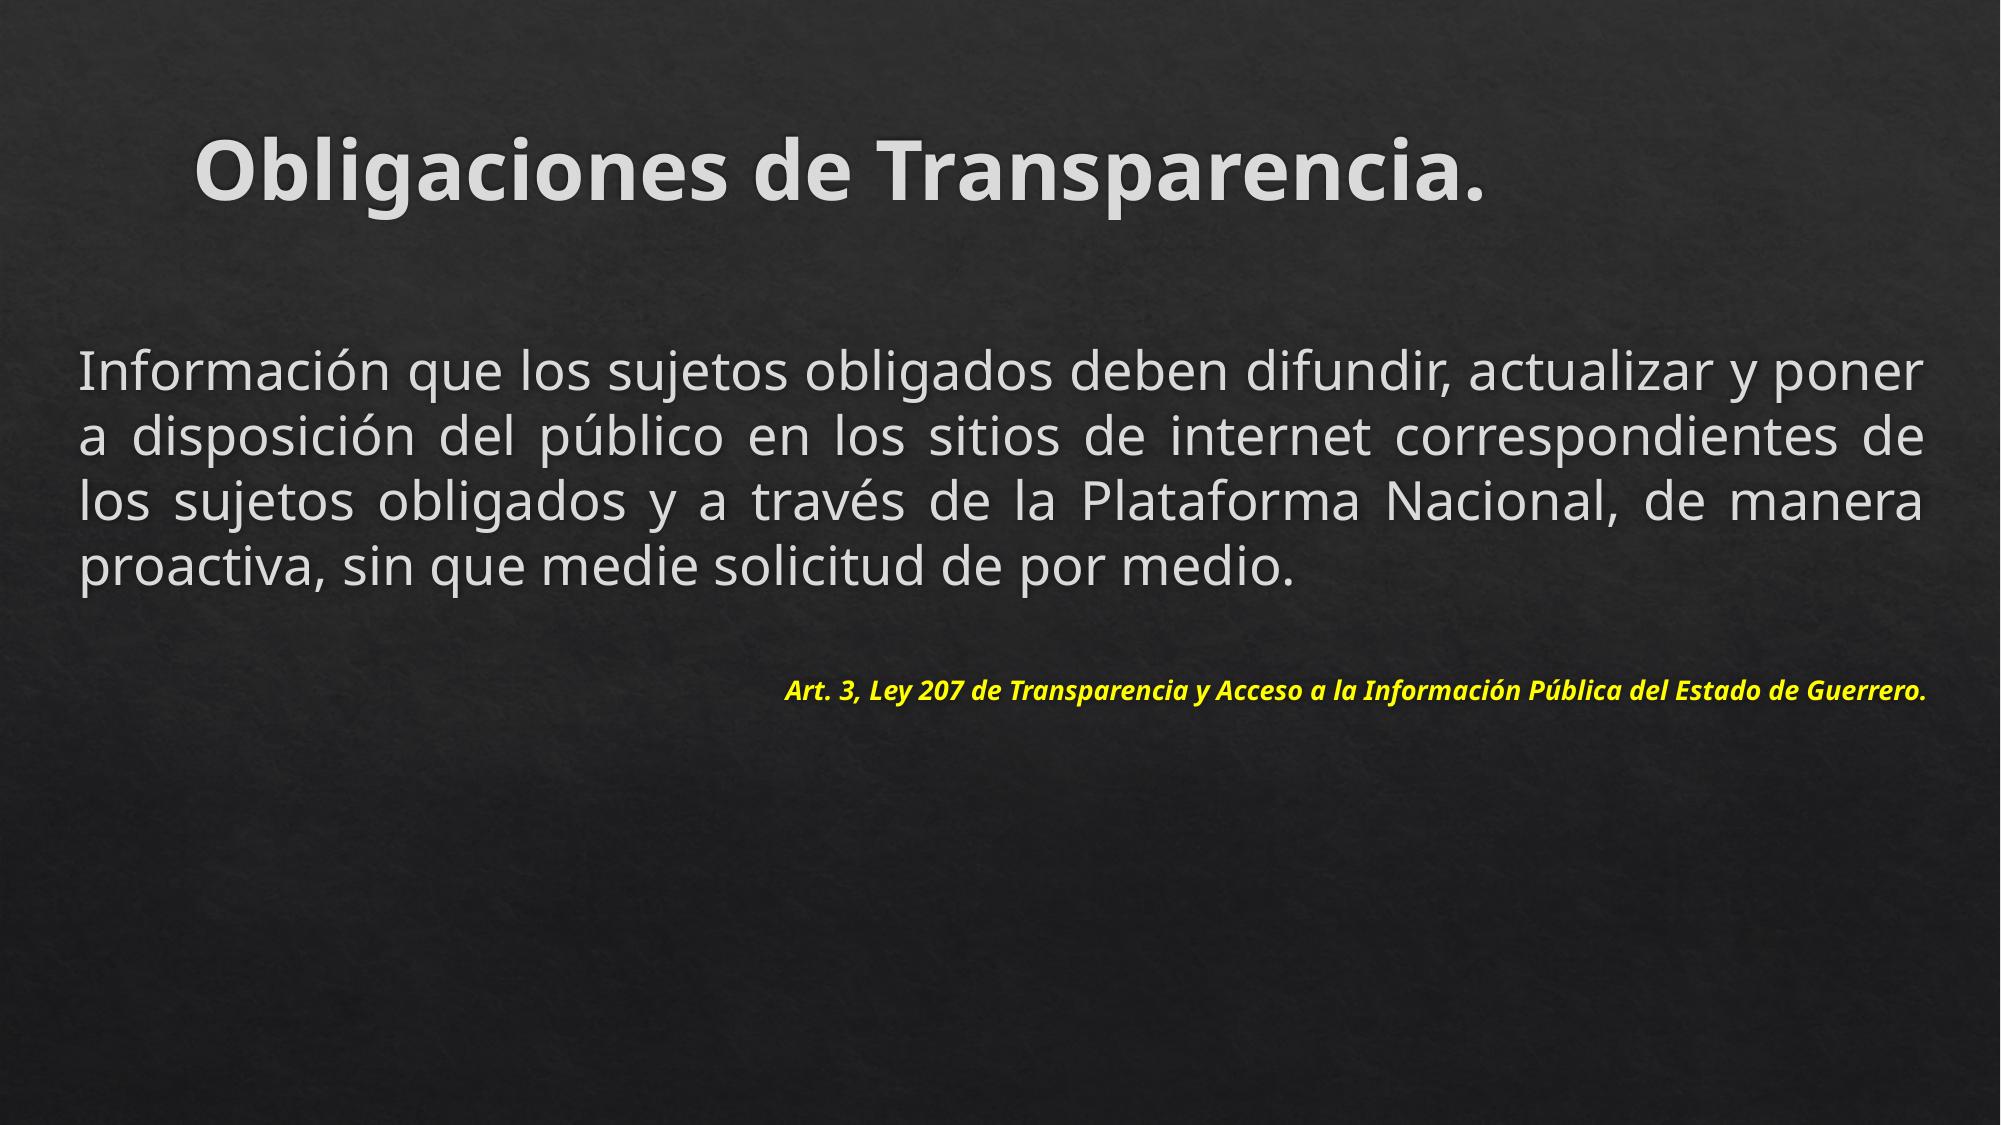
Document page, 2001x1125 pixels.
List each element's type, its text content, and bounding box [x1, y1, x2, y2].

title Obligaciones de Transparencia. [177, 87, 1705, 247]
list Información que los sujetos obligados deben difundir, actualizar y poner a disposición del público en los sitios de internet correspondientes de los sujetos obligados y a través de la Plataforma Nacional, de manera proactiva, sin que medie solicitud de por medio. Art. 3, Ley 207 de Transparencia y Acceso a la Información Pública del Estado de Guerrero. [57, 328, 1943, 795]
